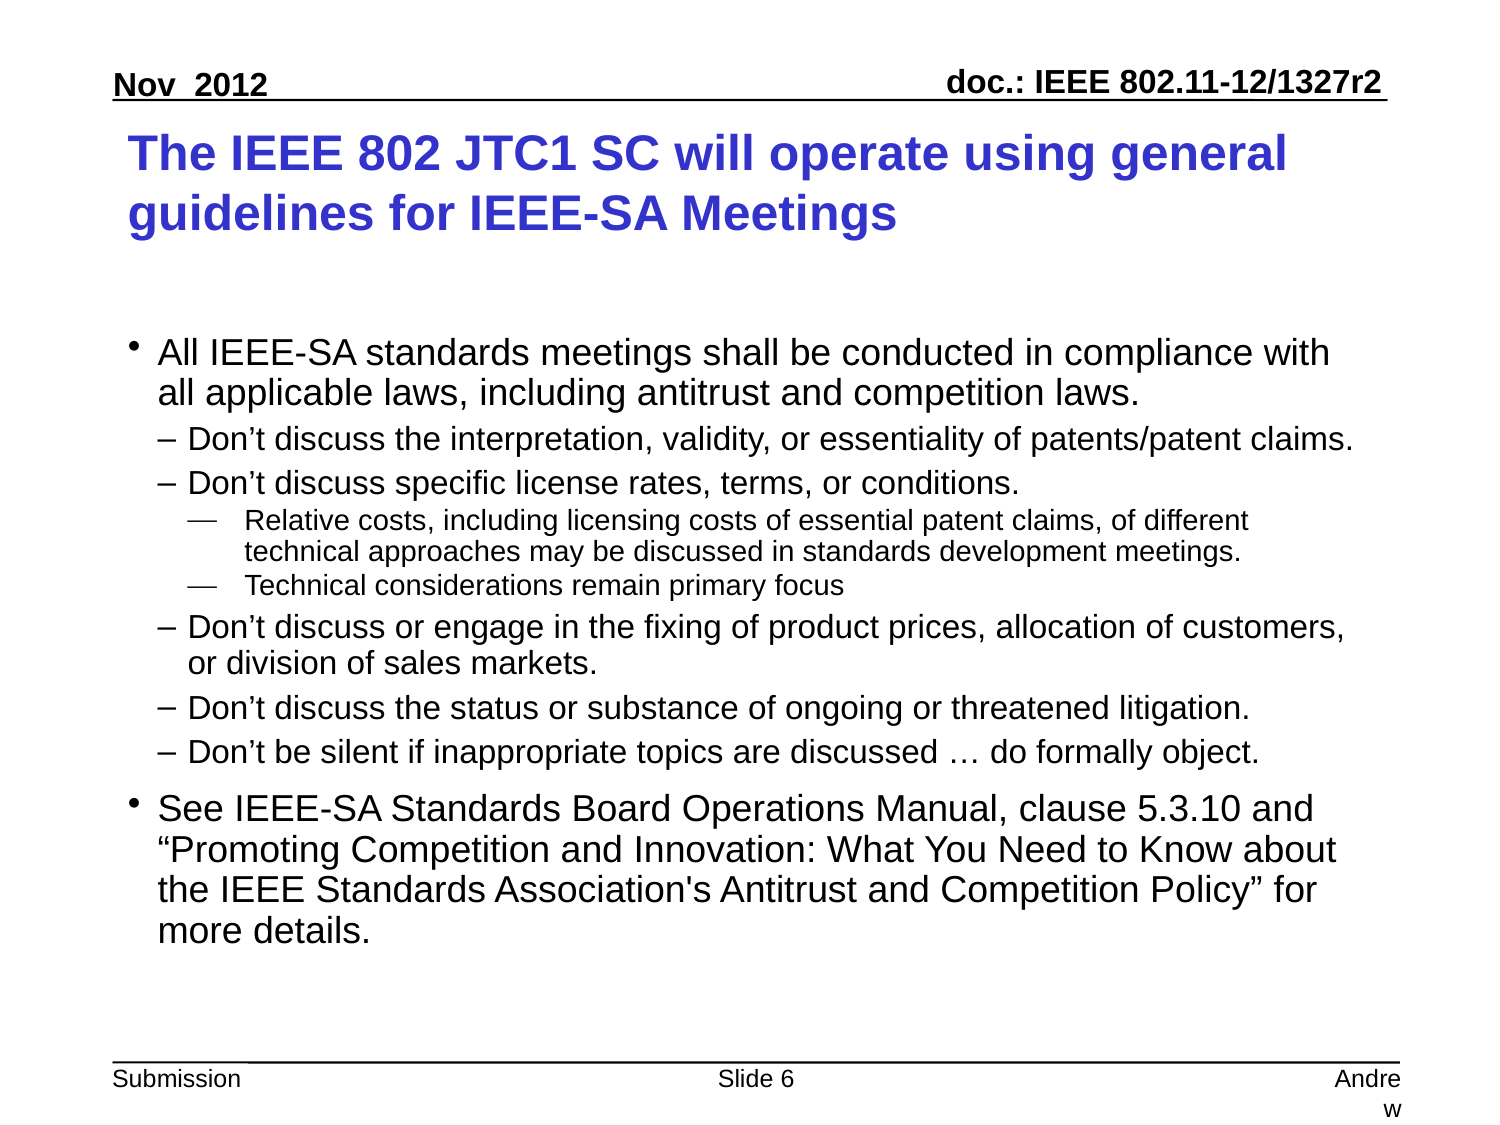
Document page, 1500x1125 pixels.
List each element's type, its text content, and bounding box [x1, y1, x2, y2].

title The IEEE 802 JTC1 SC will operate using general guidelines for IEEE-SA Meetings [112, 112, 1388, 243]
text_box [88, 243, 1439, 1023]
footer Andrew Myles, Cisco [1320, 1061, 1402, 1093]
slide_number Slide 6 [709, 1061, 803, 1093]
